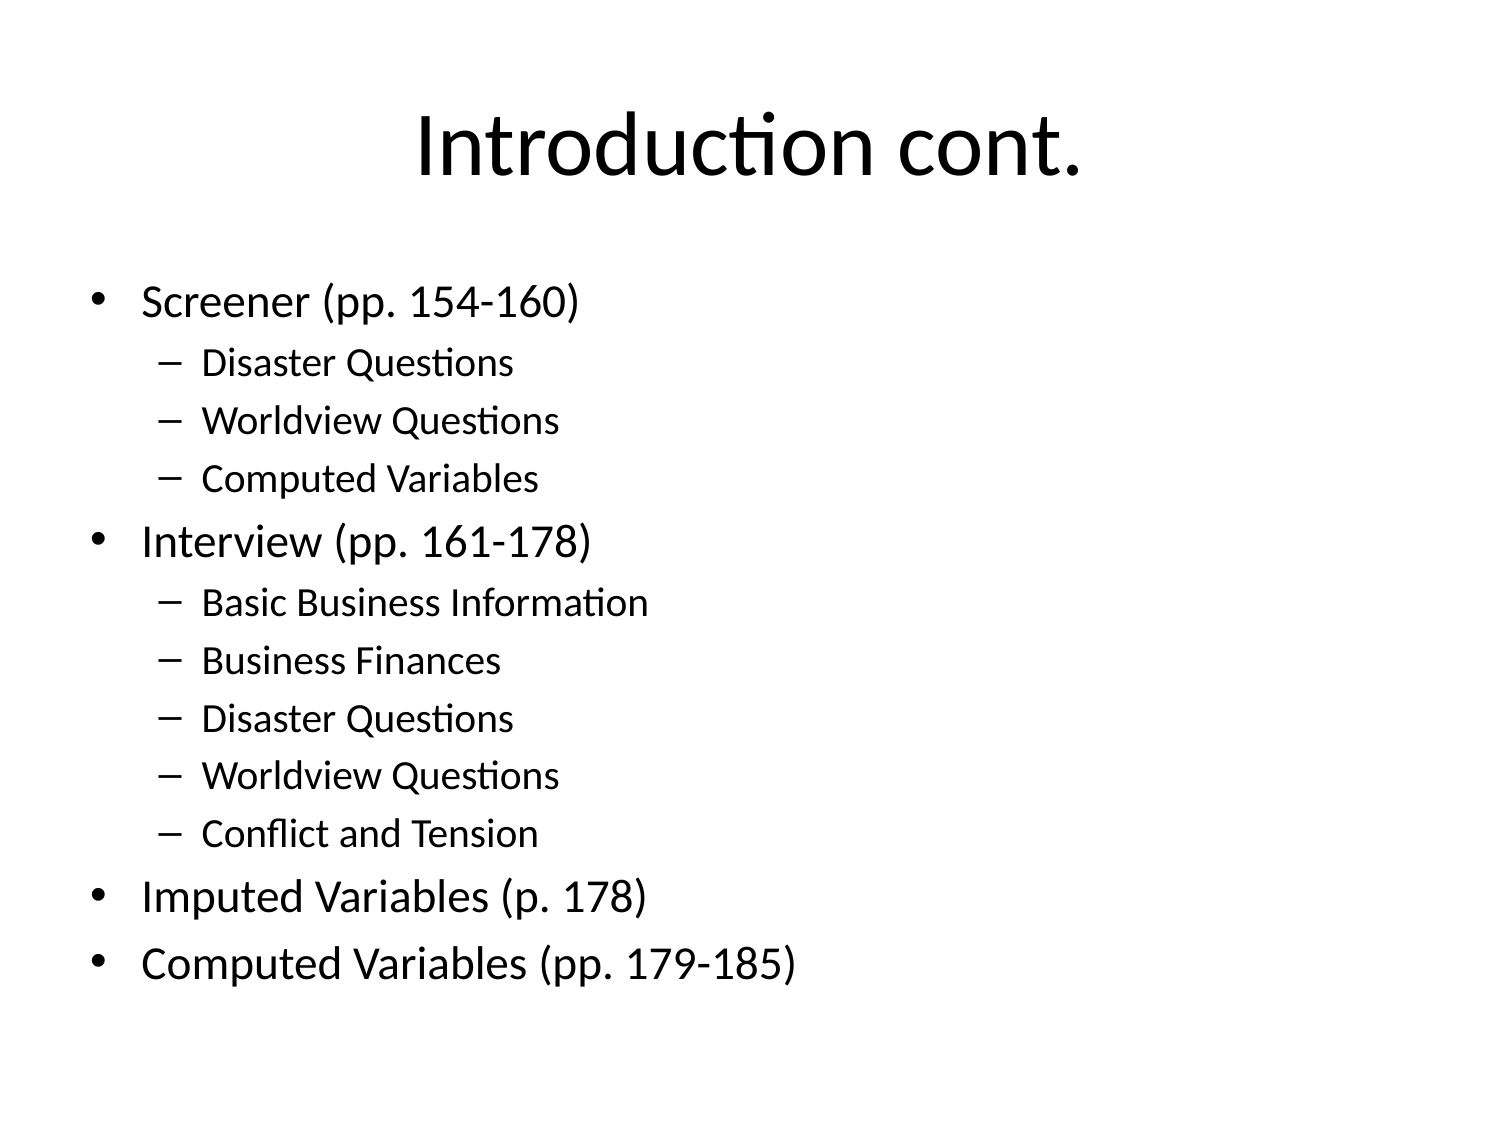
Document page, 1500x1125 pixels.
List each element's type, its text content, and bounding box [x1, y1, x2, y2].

list Screener (pp. 154-160) Disaster Questions Worldview Questions Computed Variables Interview (pp. 161-178) Basic Business Information Business Finances Disaster Questions Worldview Questions Conflict and Tension Imputed Variables (p. 178) Computed Variables (pp. 179-185) [75, 262, 1425, 1005]
title Introduction cont. [75, 45, 1425, 233]
